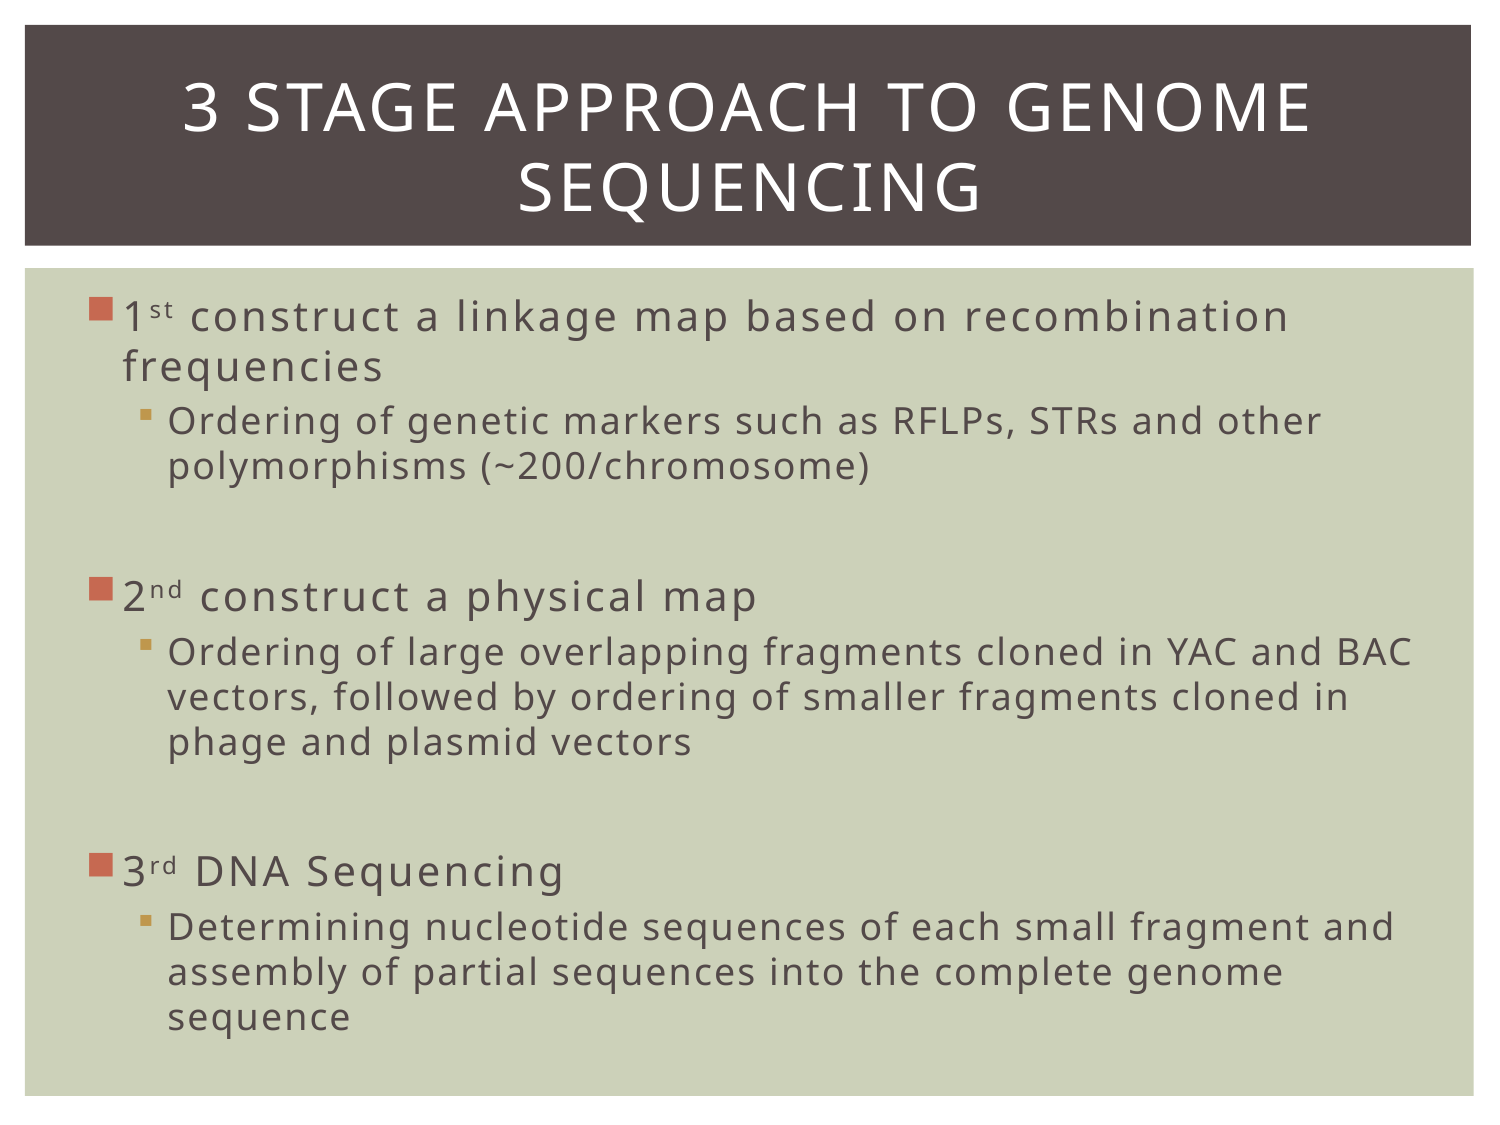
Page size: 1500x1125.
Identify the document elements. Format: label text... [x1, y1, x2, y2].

list 1st construct a linkage map based on recombination frequencies Ordering of genetic markers such as RFLPs, STRs and other polymorphisms (~200/chromosome) 2nd construct a physical map Ordering of large overlapping fragments cloned in YAC and BAC vectors, followed by ordering of smaller fragments cloned in phage and plasmid vectors 3rd DNA Sequencing Determining nucleotide sequences of each small fragment and assembly of partial sequences into the complete genome sequence [62, 281, 1442, 1005]
title 3 stage approach to genome sequencing [62, 58, 1438, 232]
